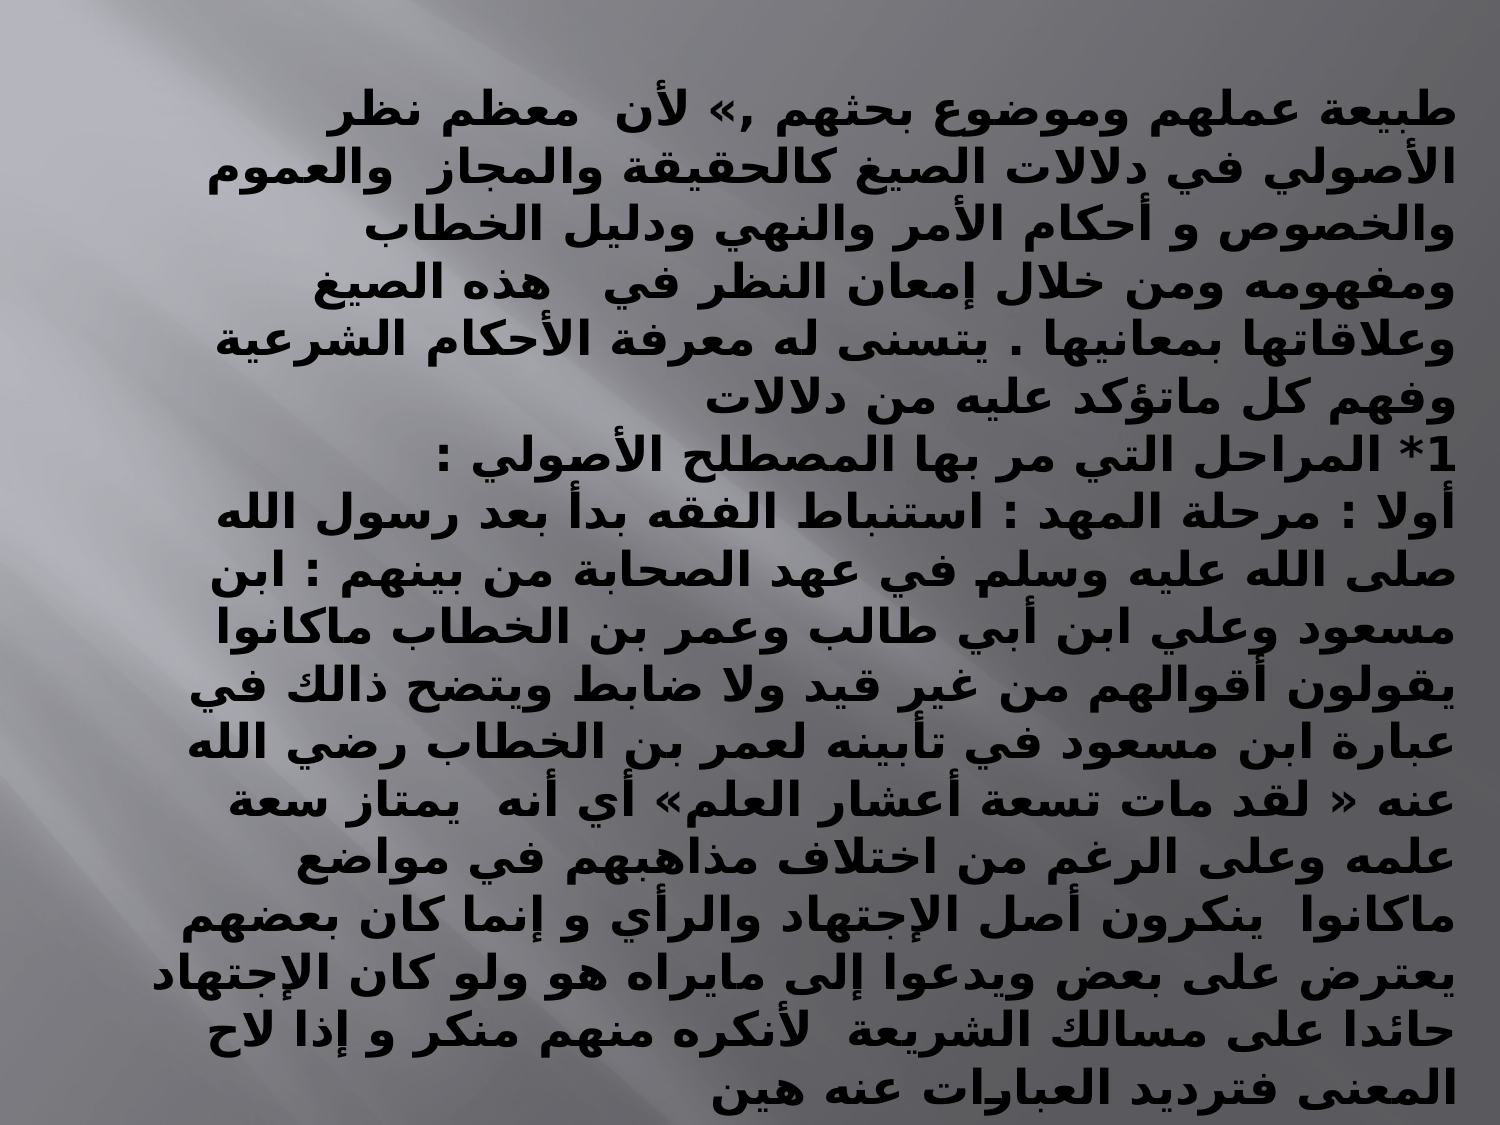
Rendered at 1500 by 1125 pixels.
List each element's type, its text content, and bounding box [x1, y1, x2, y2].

title طبيعة عملهم وموضوع بحثهم ,» لأن معظم نظر الأصولي في دلالات الصيغ كالحقيقة والمجاز والعموم والخصوص و أحكام الأمر والنهي ودليل الخطاب ومفهومه ومن خلال إمعان النظر في هذه الصيغ وعلاقاتها بمعانيها . يتسنى له معرفة الأحكام الشرعية وفهم كل ماتؤكد عليه من دلالات 1* المراحل التي مر بها المصطلح الأصولي : أولا : مرحلة المهد : استنباط الفقه بدأ بعد رسول الله صلى الله عليه وسلم في عهد الصحابة من بينهم : ابن مسعود وعلي ابن أبي طالب وعمر بن الخطاب ماكانوا يقولون أقوالهم من غير قيد ولا ضابط ويتضح ذالك في عبارة ابن مسعود في تأبينه لعمر بن الخطاب رضي الله عنه « لقد مات تسعة أعشار العلم» أي أنه يمتاز سعة علمه وعلى الرغم من اختلاف مذاهبهم في مواضع ماكانوا ينكرون أصل الإجتهاد والرأي و إنما كان بعضهم يعترض على بعض ويدعوا إلى مايراه هو ولو كان الإجتهاد حائدا على مسالك الشريعة لأنكره منهم منكر و إذا لاح المعنى فترديد العبارات عنه هين [123, 66, 1474, 1125]
